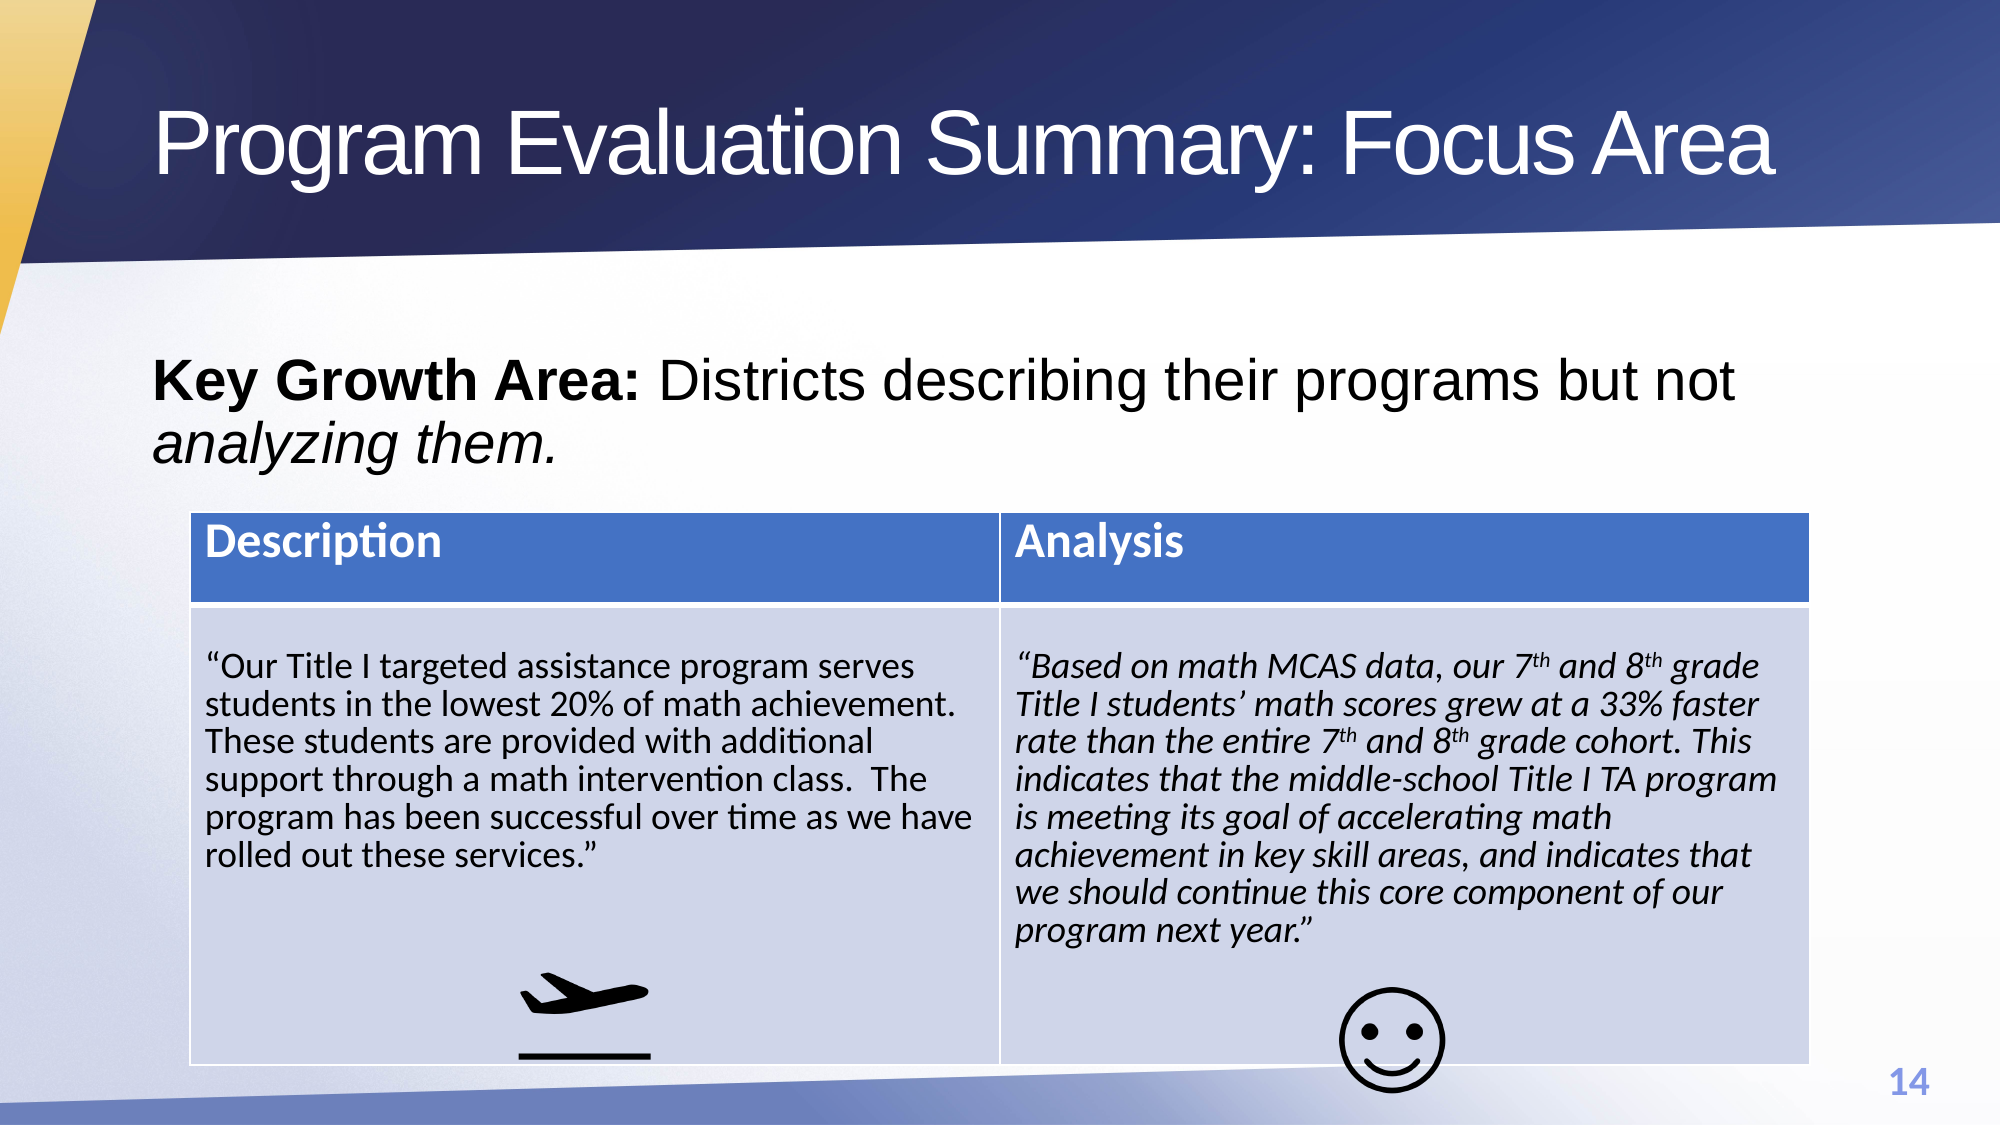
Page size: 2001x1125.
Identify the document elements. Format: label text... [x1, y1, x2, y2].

table_cell “Based on math MCAS data, our 7th and 8th grade Title I students’ math scores grew at a 33% faster rate than the entire 7th and 8th grade cohort. This indicates that the middle-school Title I TA program is meeting its goal of accelerating math achievement in key skill areas, and indicates that we should continue this core component of our program next year.” [1001, 608, 1809, 1064]
list Key Growth Area: Districts describing their programs but not analyzing them. [137, 342, 1863, 499]
table_cell “Our Title I targeted assistance program serves students in the lowest 20% of math achievement. These students are provided with additional support through a math intervention class. The program has been successful over time as we have rolled out these services.” [191, 608, 999, 1064]
title Program Evaluation Summary: Focus Area [137, 59, 1863, 231]
table_header Analysis [1001, 513, 1809, 602]
table_header Description [191, 513, 999, 602]
picture [0, 0, 2000, 1125]
